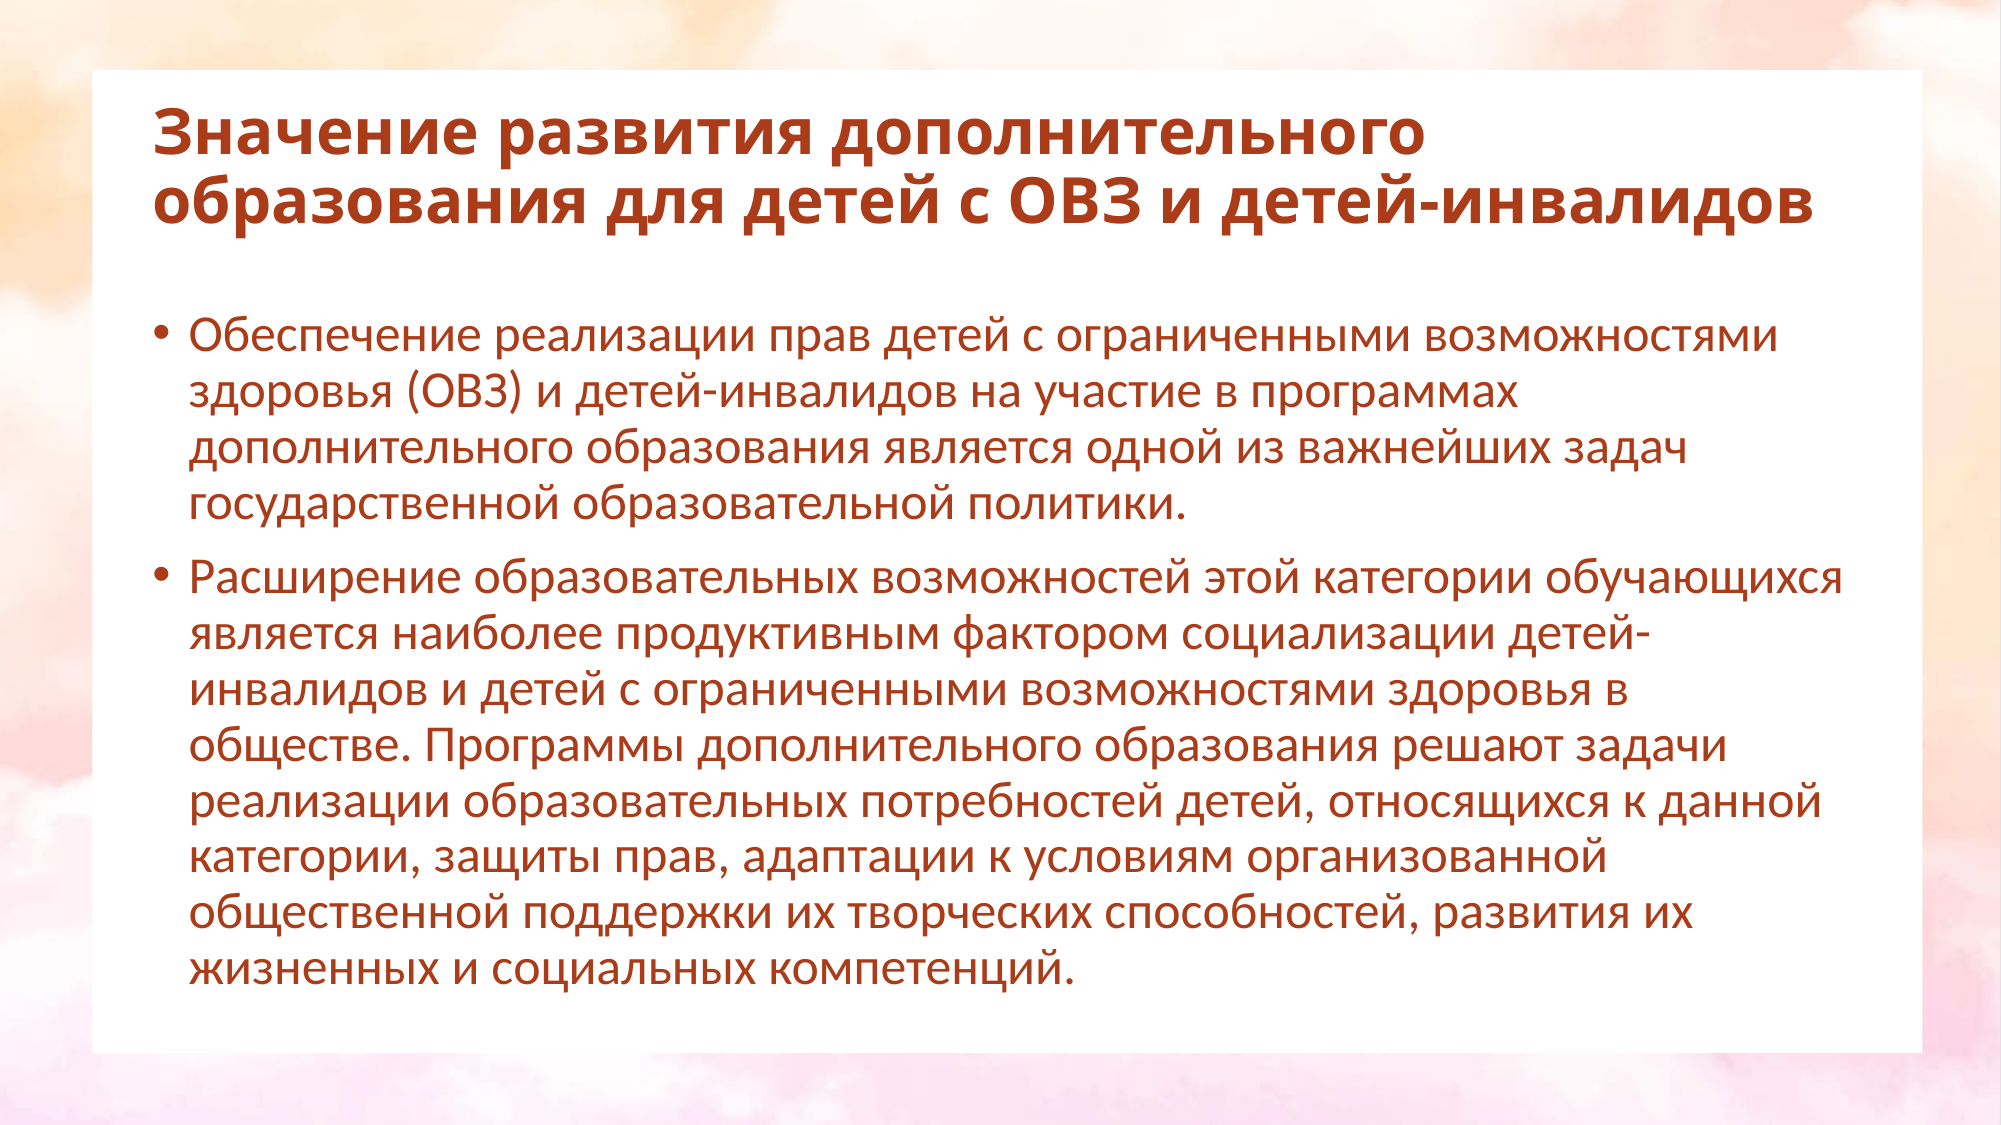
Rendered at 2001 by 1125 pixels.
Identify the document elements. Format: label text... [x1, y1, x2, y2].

picture [0, 0, 2001, 1125]
title Значение развития дополнительного образования для детей с ОВЗ и детей-инвалидов [137, 59, 1863, 278]
list Обеспечение реализации прав детей с ограниченными возможностями здоровья (ОВЗ) и детей-инвалидов на участие в программах дополнительного образования является одной из важнейших задач государственной образовательной политики. Расширение образовательных возможностей этой категории обучающихся является наиболее продуктивным фактором социализации детей-инвалидов и детей с ограниченными возможностями здоровья в обществе. Программы дополнительного образования решают задачи реализации образовательных потребностей детей, относящихся к данной категории, защиты прав, адаптации к условиям организованной общественной поддержки их творческих способностей, развития их жизненных и социальных компетенций. [137, 299, 1863, 1014]
